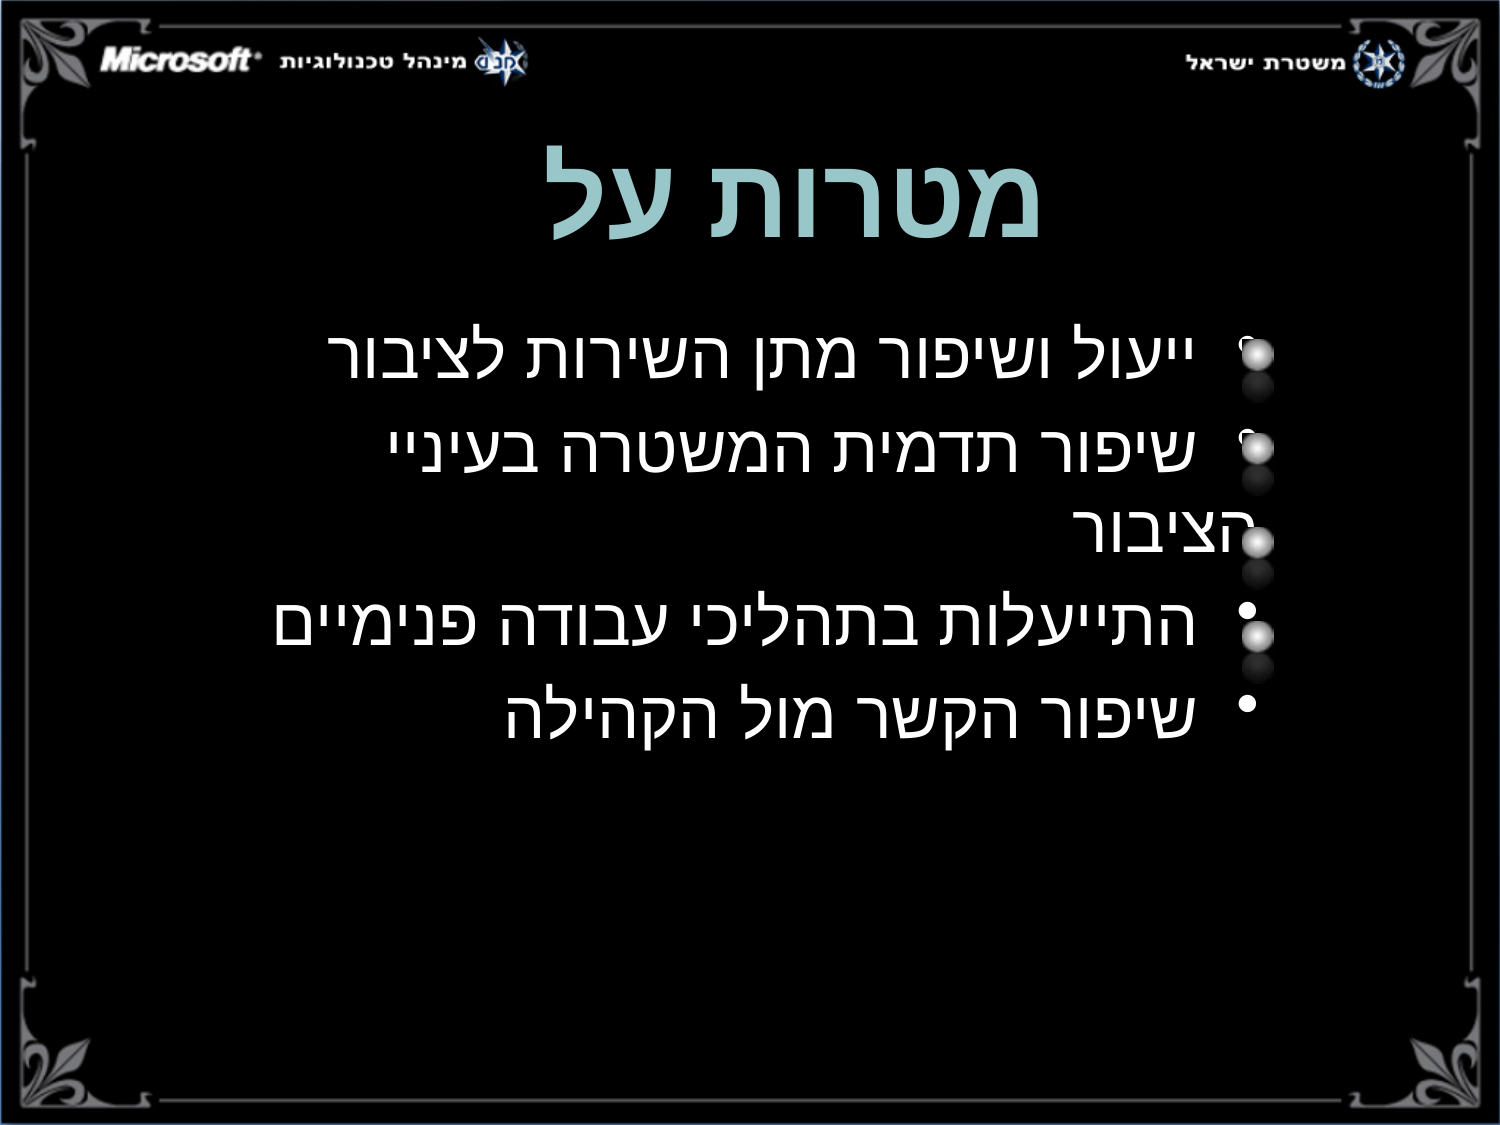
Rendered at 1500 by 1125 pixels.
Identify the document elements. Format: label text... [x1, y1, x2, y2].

text_box מטרות על [528, 117, 1063, 268]
picture [0, 0, 1500, 1125]
subtitle ייעול ושיפור מתן השירות לציבור שיפור תדמית המשטרה בעיניי הציבור התייעלות בתהליכי עבודה פנימיים שיפור הקשר מול הקהילה [224, 304, 1276, 926]
